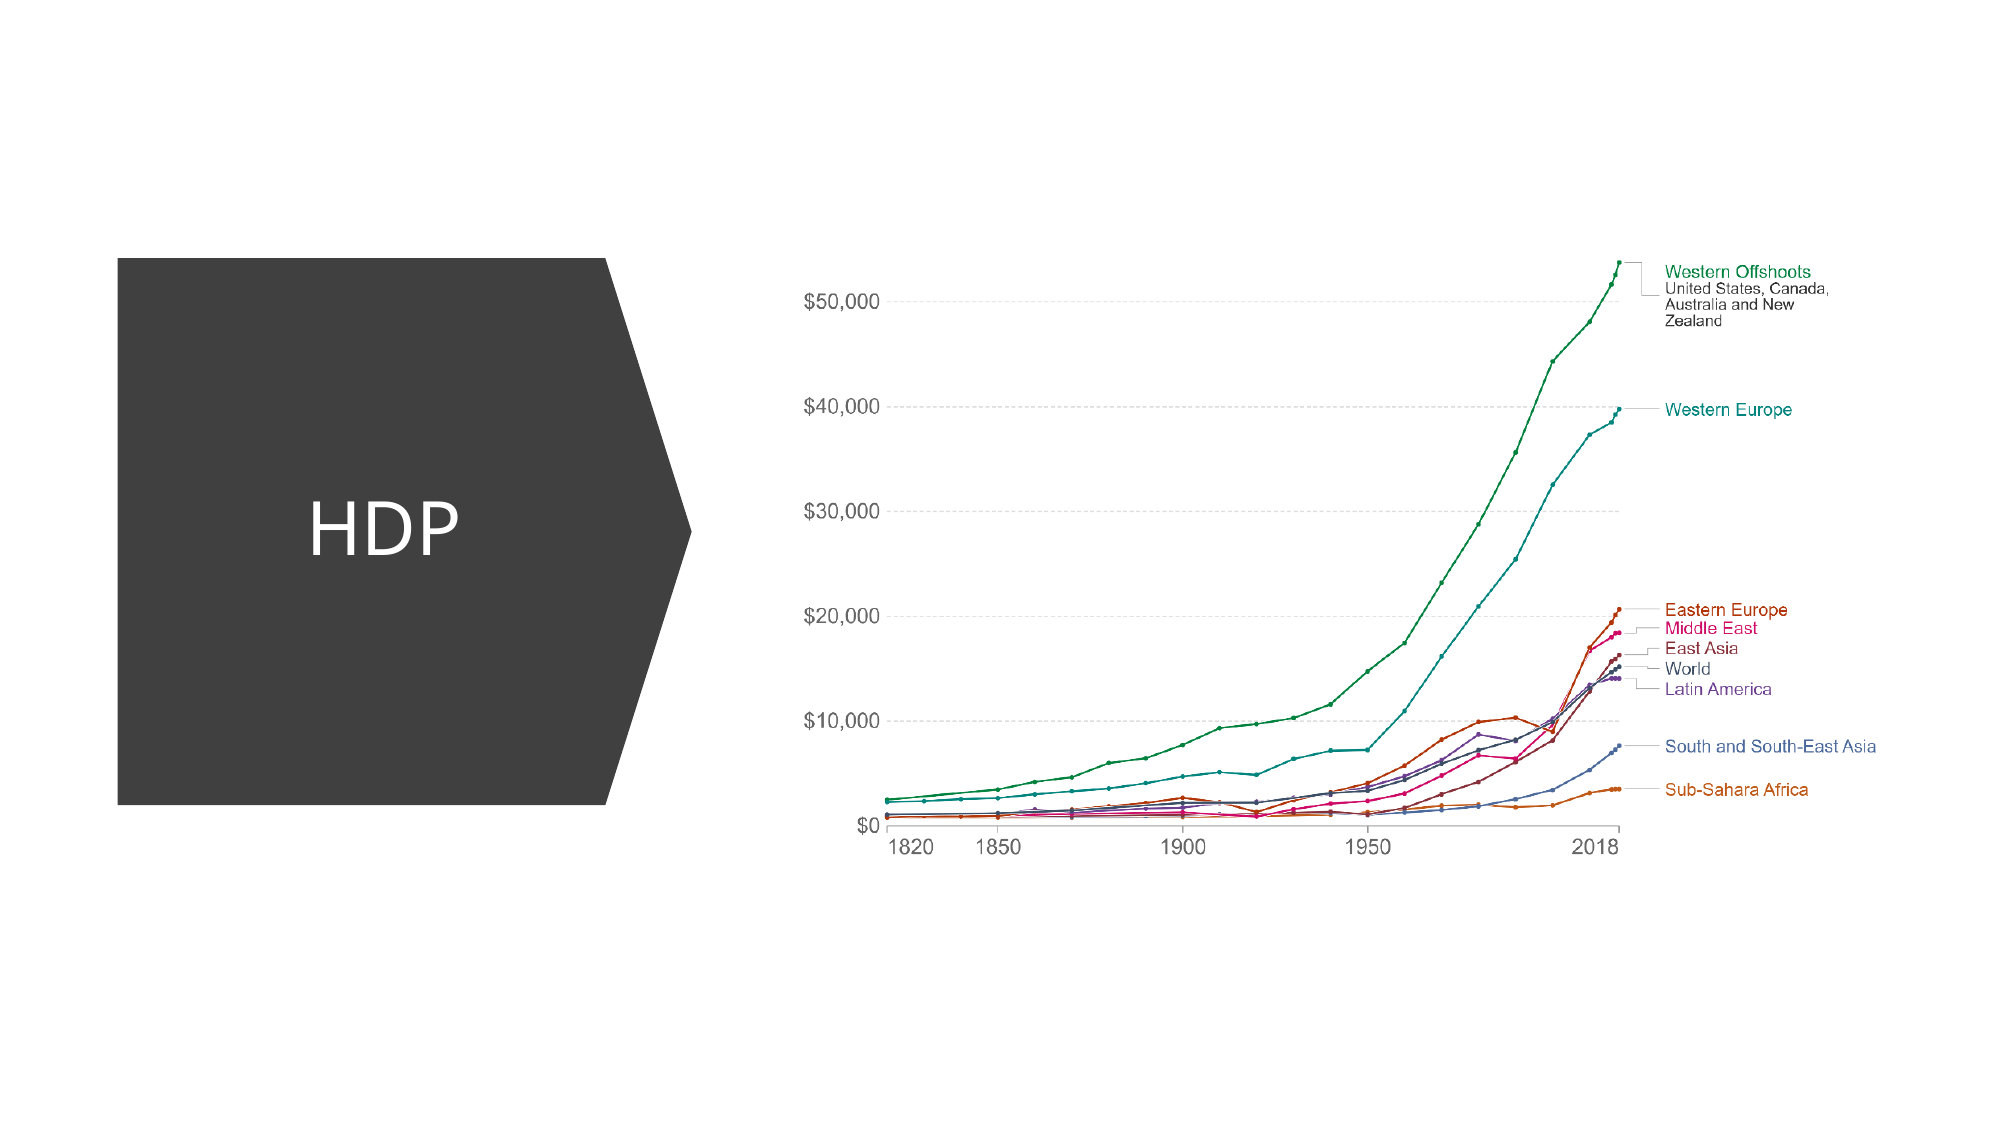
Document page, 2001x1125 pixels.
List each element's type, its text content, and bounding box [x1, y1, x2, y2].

title HDP [168, 322, 601, 741]
picture [783, 242, 1896, 882]
text_box [116, 257, 693, 807]
